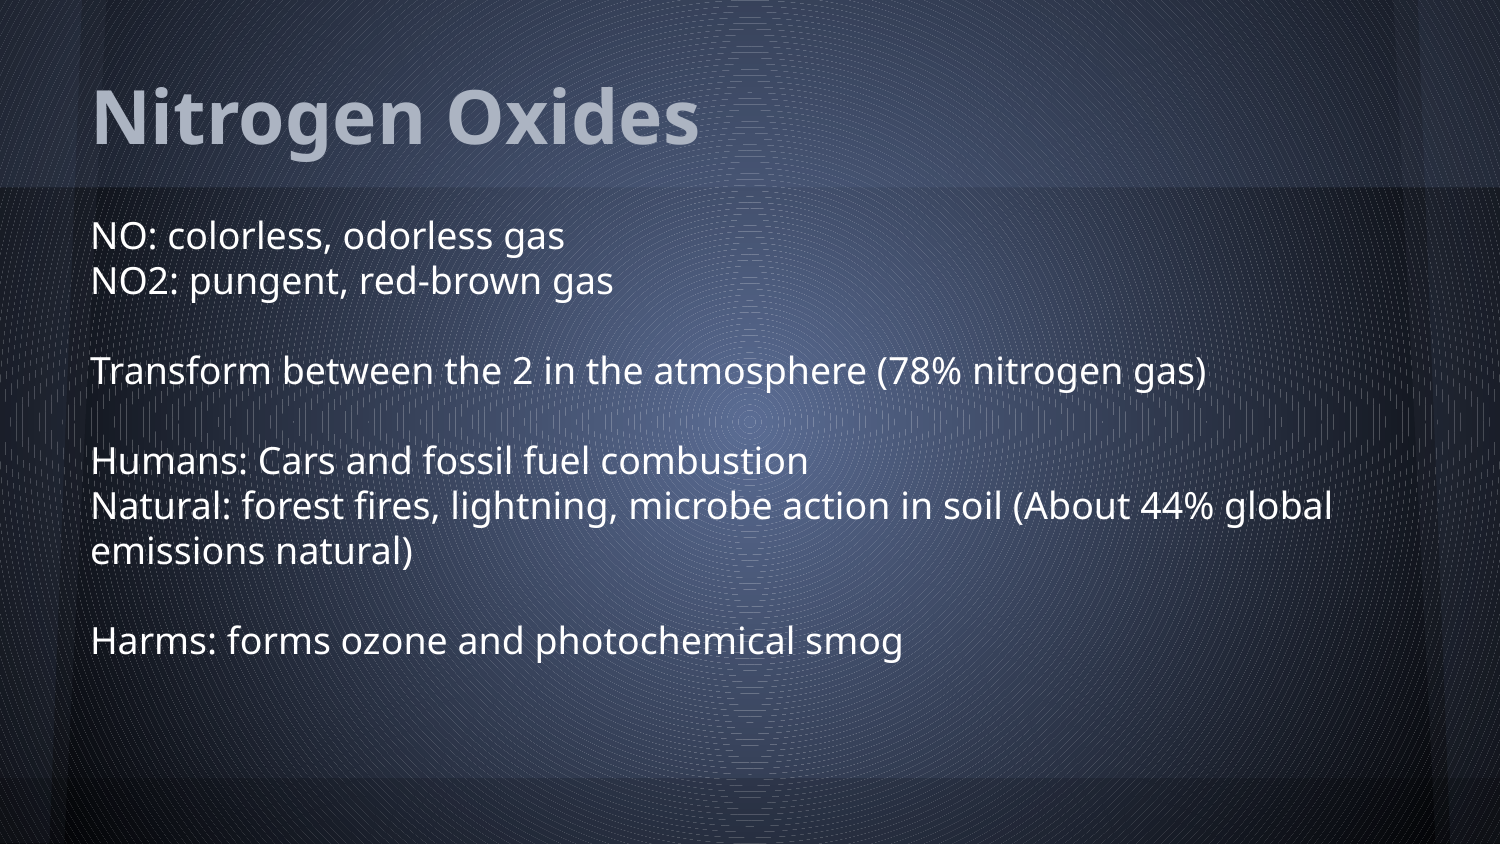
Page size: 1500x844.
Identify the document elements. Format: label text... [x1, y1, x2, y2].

title Nitrogen Oxides [75, 33, 1425, 175]
list NO: colorless, odorless gas NO2: pungent, red-brown gas Transform between the 2 in the atmosphere (78% nitrogen gas) Humans: Cars and fossil fuel combustion Natural: forest fires, lightning, microbe action in soil (About 44% global emissions natural) Harms: forms ozone and photochemical smog [75, 196, 1425, 808]
